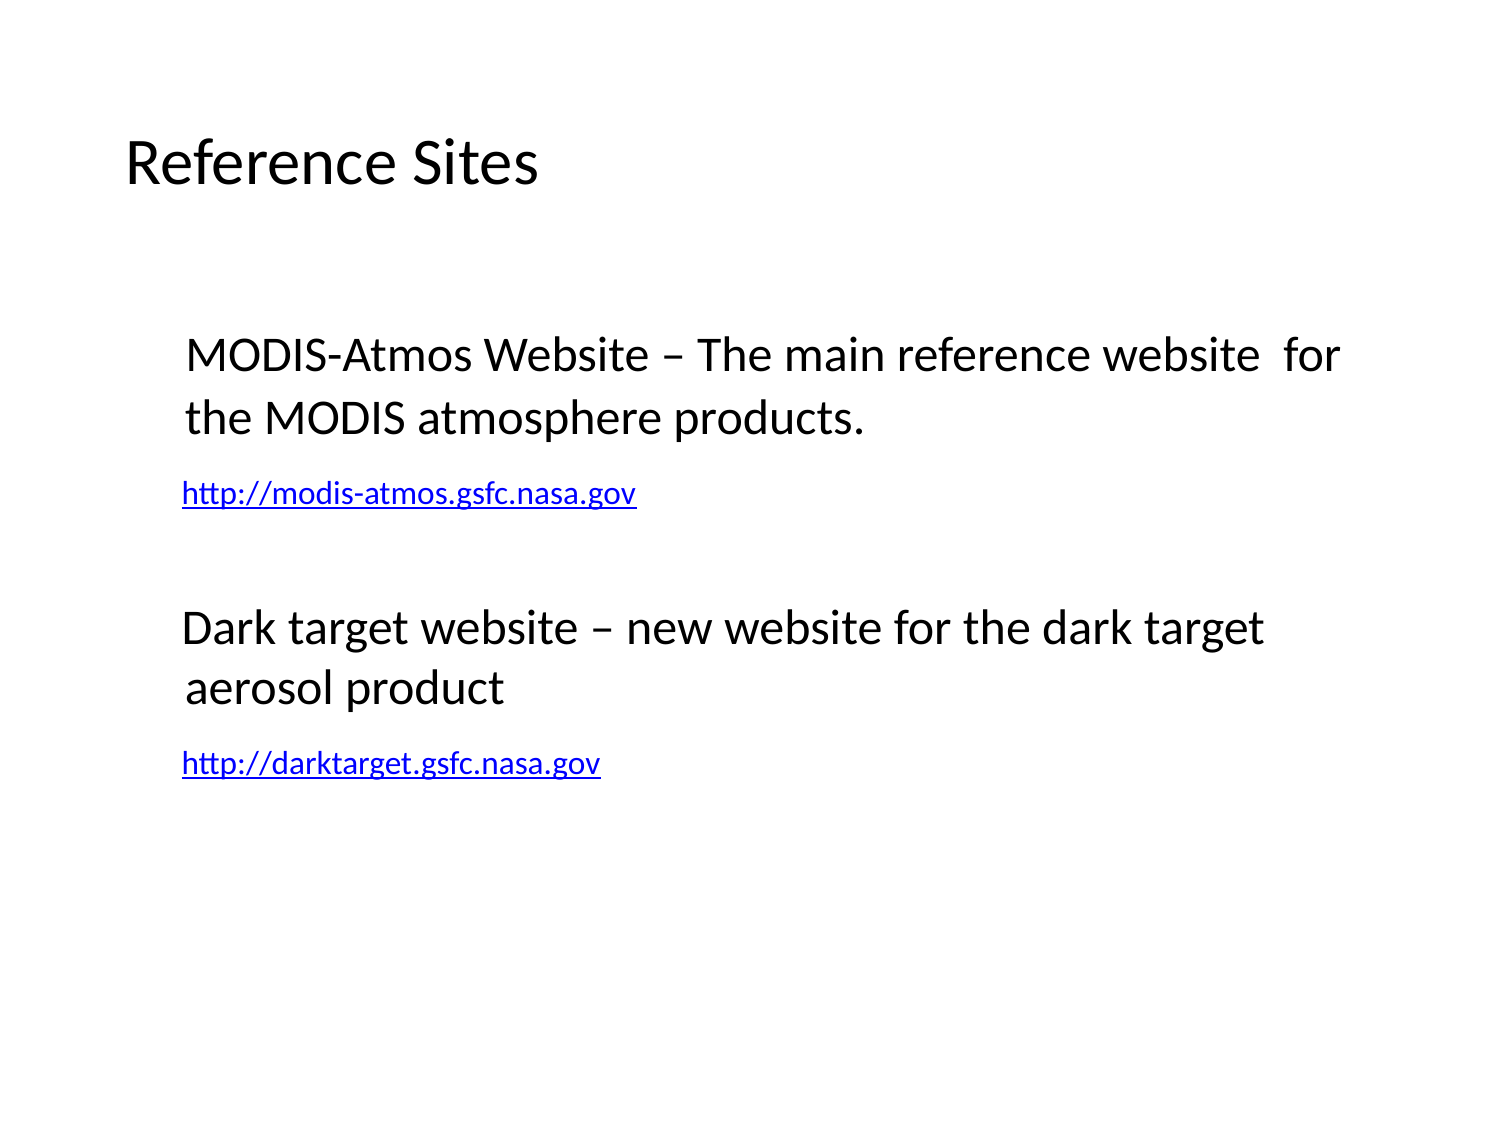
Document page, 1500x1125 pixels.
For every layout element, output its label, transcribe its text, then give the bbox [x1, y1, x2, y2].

list Reference Sites MODIS-Atmos Website – The main reference website for the MODIS atmosphere products. http://modis-atmos.gsfc.nasa.gov Dark target website – new website for the dark target aerosol product http://darktarget.gsfc.nasa.gov [110, 109, 1375, 853]
